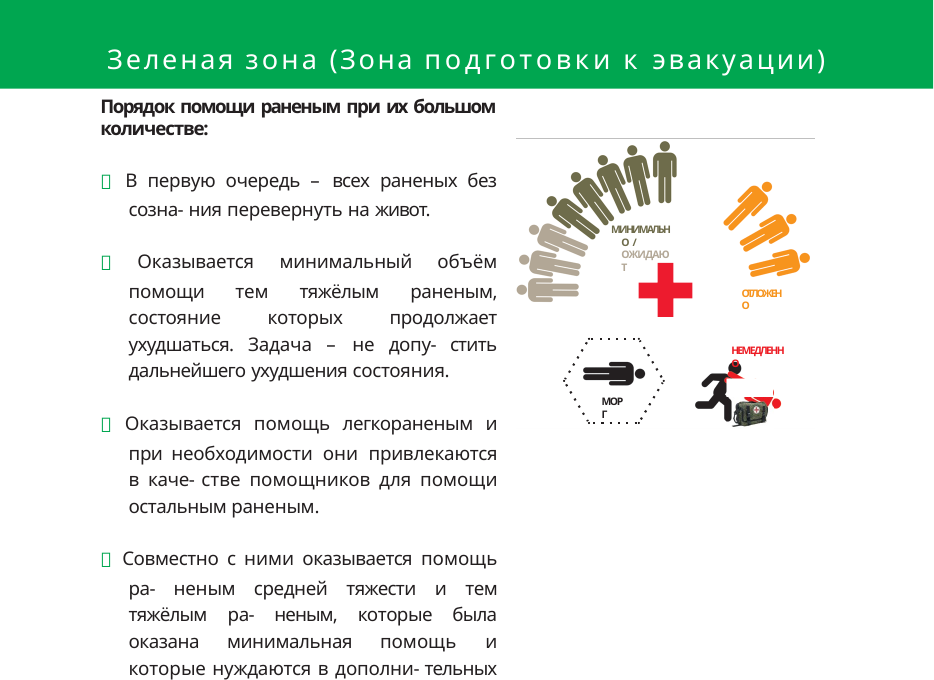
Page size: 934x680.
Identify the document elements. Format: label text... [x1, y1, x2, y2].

picture [515, 137, 816, 430]
text_box Порядок помощи раненым при их большом количестве:  В первую очередь – всех раненых без созна- ния перевернуть на живот.  Оказывается минимальный объём помощи тем тяжёлым раненым, состояние которых продолжает ухудшаться. Задача – не допу- стить дальнейшего ухудшения состояния.  Оказывается помощь легкораненым и при необходимости они привлекаются в каче- стве помощников для помощи остальным раненым.  Совместно с ними оказывается помощь ра- неным средней тяжести и тем тяжёлым ра- неным, которые была оказана минимальная помощь и которые нуждаются в дополни- тельных манипуляциях. 62 [98, 82, 586, 680]
title Зеленая зона (Зона подготовки к эвакуации) [107, 40, 827, 156]
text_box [562, 262, 774, 429]
text_box [0, 0, 934, 89]
